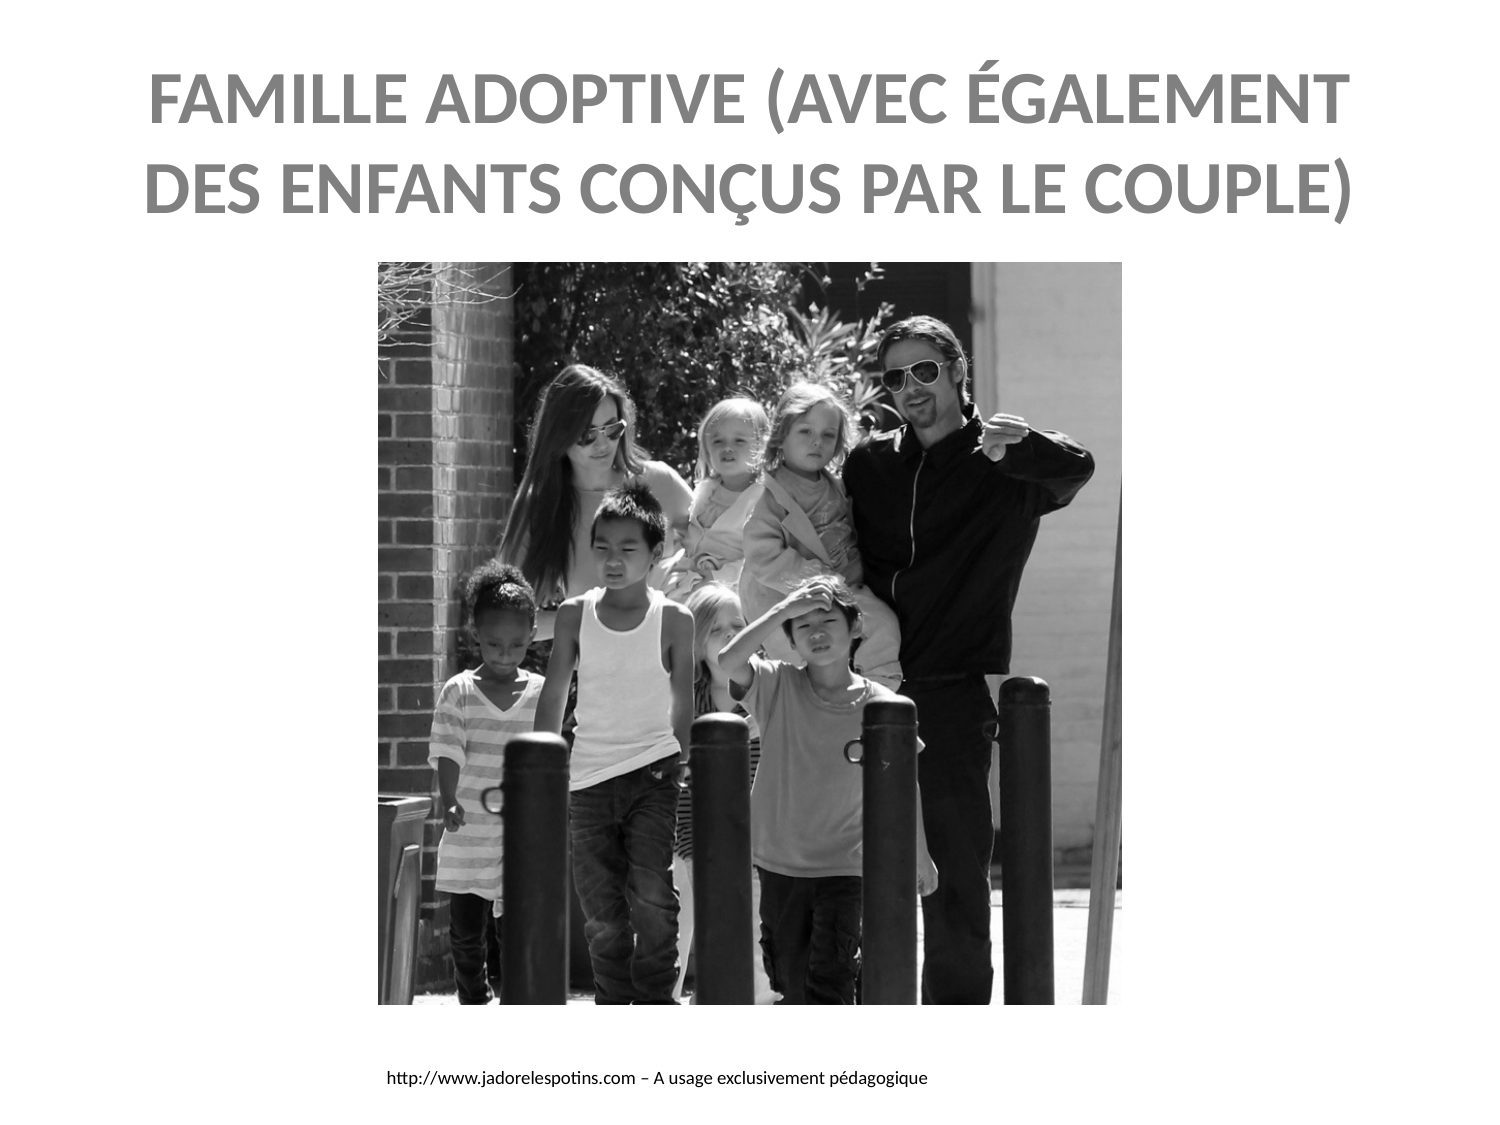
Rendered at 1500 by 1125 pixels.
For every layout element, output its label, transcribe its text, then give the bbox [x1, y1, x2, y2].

text_box http://www.jadorelespotins.com – A usage exclusivement pédagogique [371, 1058, 1117, 1096]
title FAMILLE ADOPTIVE (AVEC ÉGALEMENT DES ENFANTS CONÇUS PAR LE COUPLE) [75, 45, 1425, 233]
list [378, 262, 1122, 1006]
